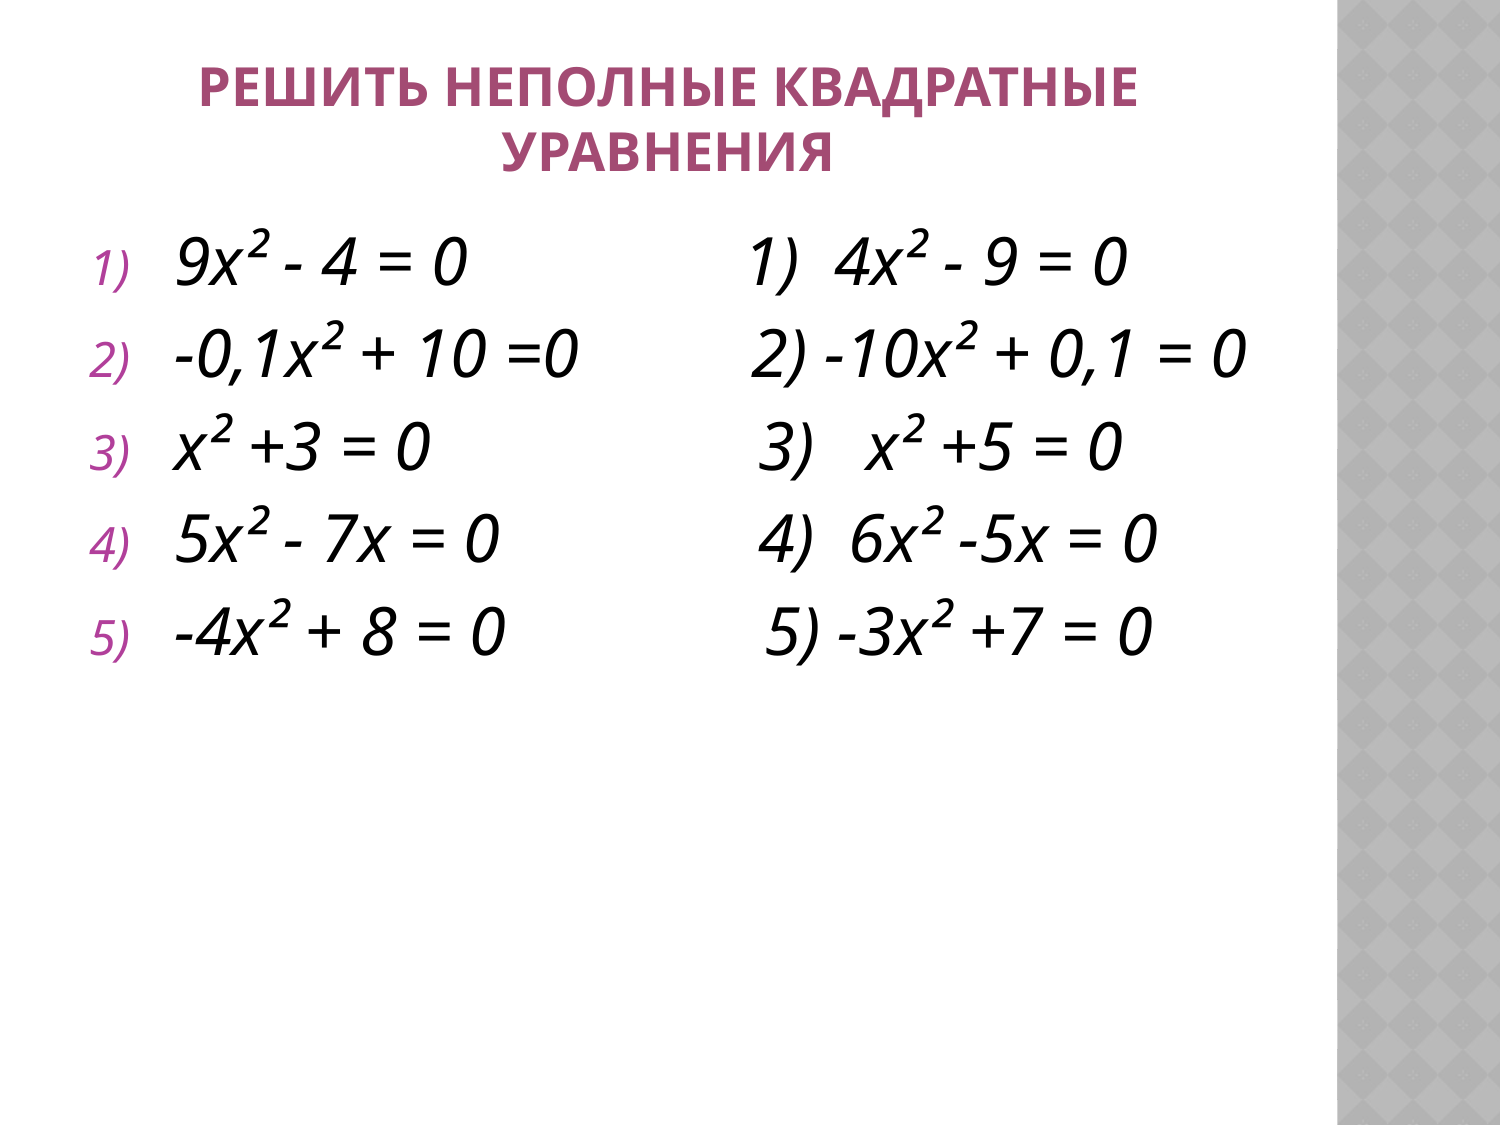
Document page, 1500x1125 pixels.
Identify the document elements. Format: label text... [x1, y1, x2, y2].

title Решить неполные квадратные уравнения [75, 52, 1263, 210]
list 9х² - 4 = 0 1) 4х² - 9 = 0 -0,1х² + 10 =0 2) -10х² + 0,1 = 0 х² +3 = 0 3) х² +5 = 0 5х² - 7х = 0 4) 6х² -5х = 0 -4х² + 8 = 0 5) -3х² +7 = 0 [75, 210, 1425, 1005]
